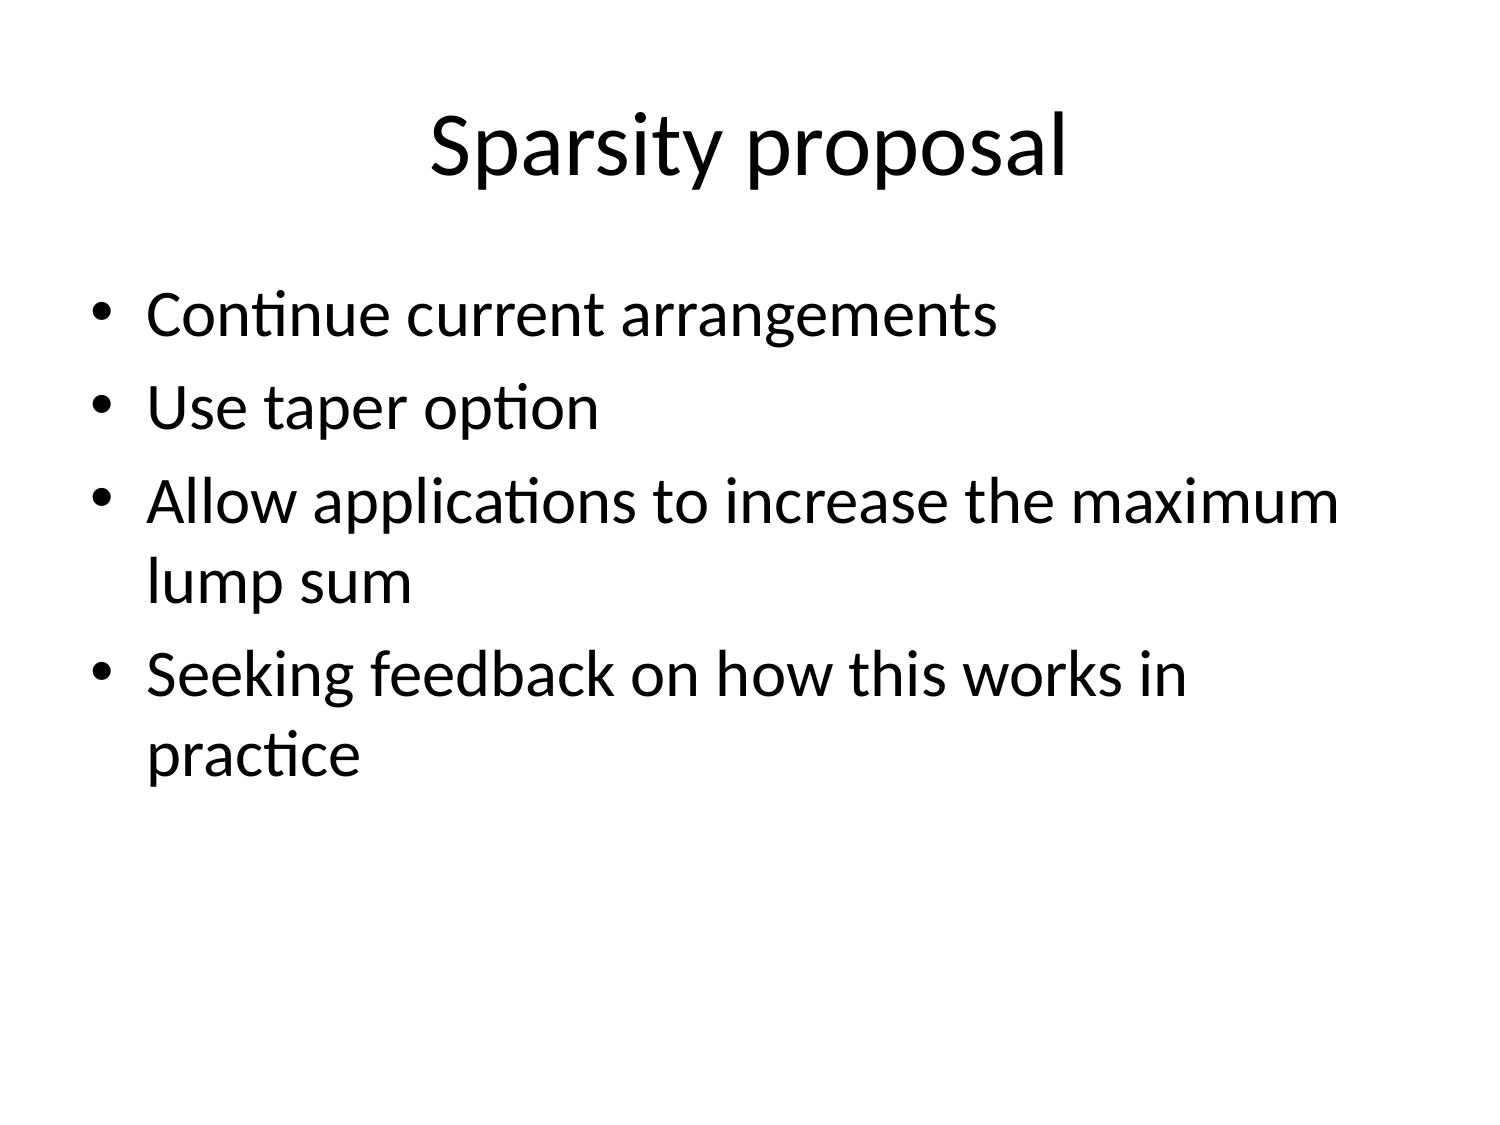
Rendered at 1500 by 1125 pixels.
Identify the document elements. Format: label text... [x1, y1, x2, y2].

list Continue current arrangements Use taper option Allow applications to increase the maximum lump sum Seeking feedback on how this works in practice [75, 262, 1425, 1005]
title Sparsity proposal [75, 45, 1425, 233]
